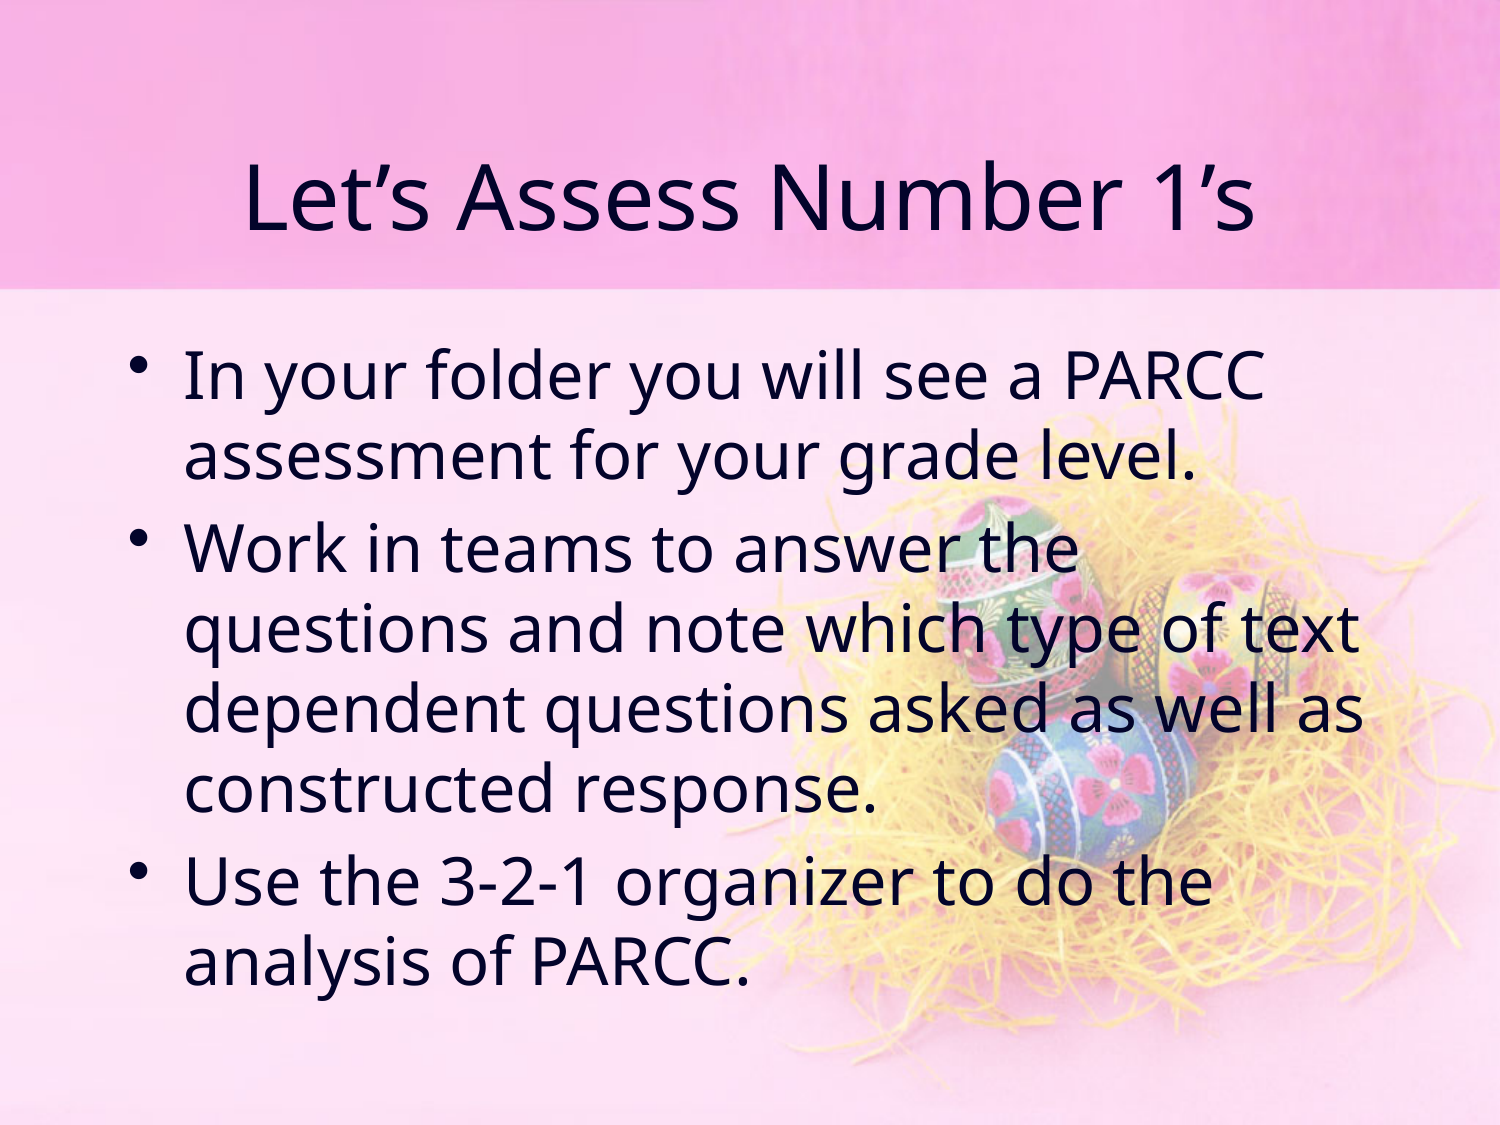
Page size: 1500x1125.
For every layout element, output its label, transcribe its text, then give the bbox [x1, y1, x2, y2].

picture [0, 0, 1500, 1125]
title Let’s Assess Number 1’s [112, 99, 1388, 288]
list In your folder you will see a PARCC assessment for your grade level. Work in teams to answer the questions and note which type of text dependent questions asked as well as constructed response. Use the 3-2-1 organizer to do the analysis of PARCC. [112, 324, 1388, 1000]
